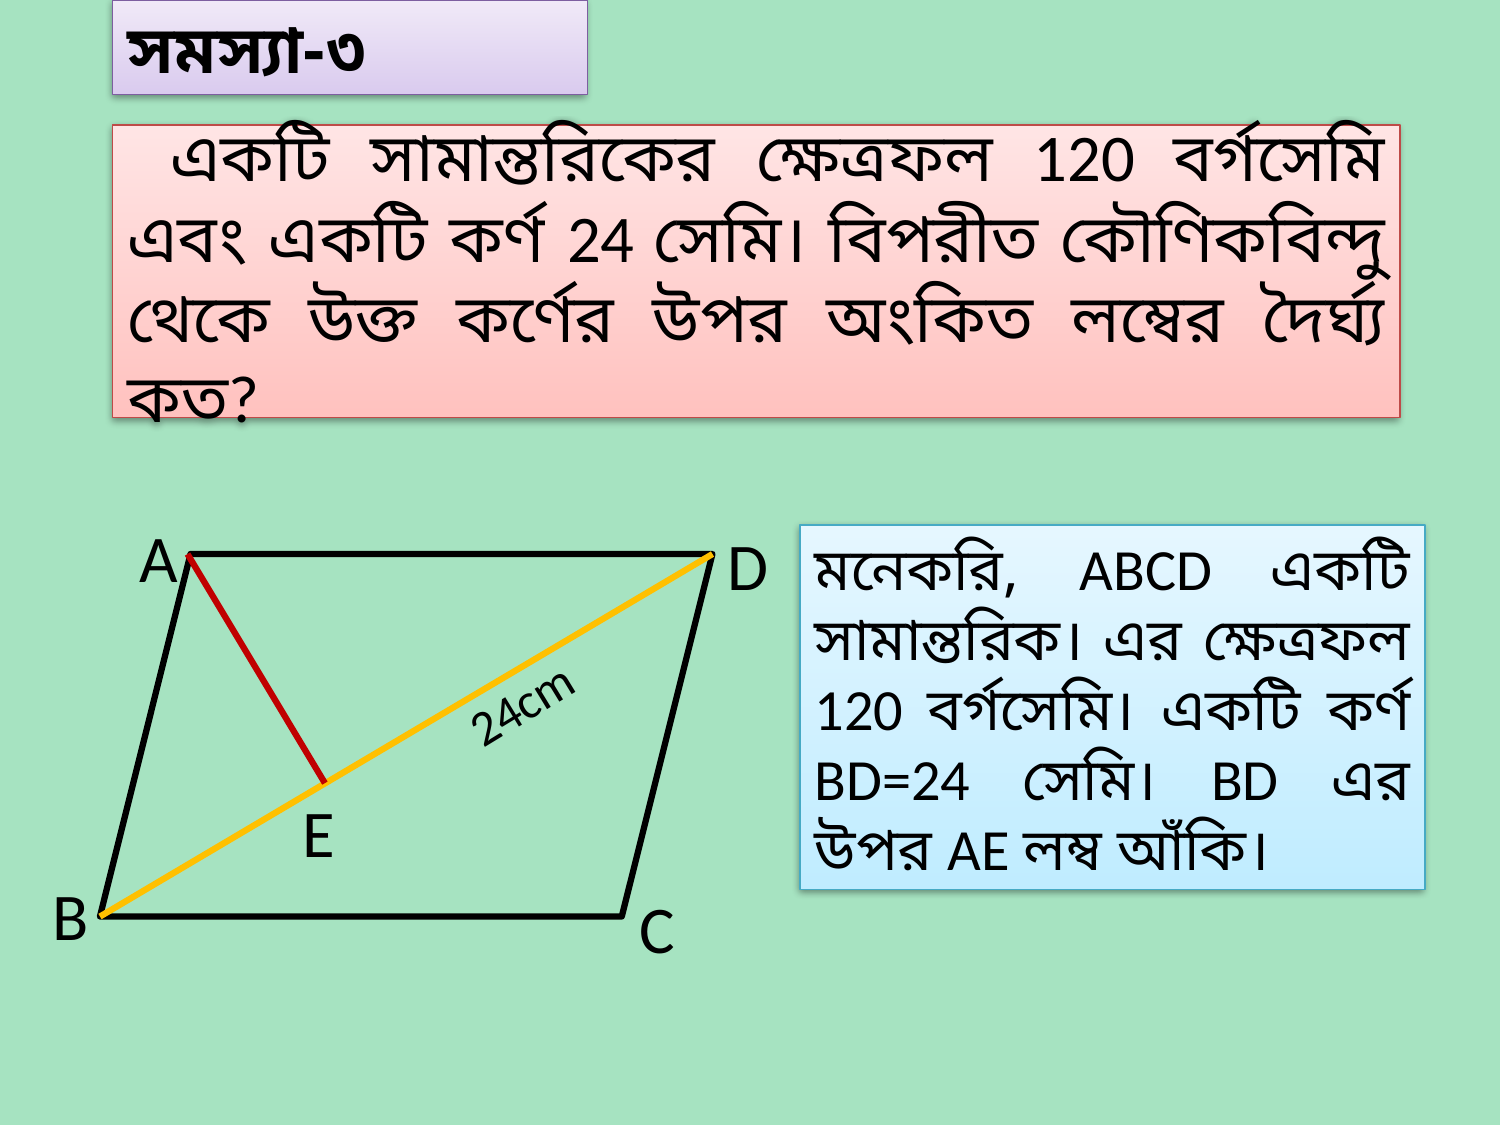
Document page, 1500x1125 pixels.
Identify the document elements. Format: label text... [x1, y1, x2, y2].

text_box C [624, 924, 700, 974]
text_box B [37, 866, 113, 962]
text_box A [124, 508, 200, 552]
text_box মনেকরি, ABCD একটি সামান্তরিক। এর ক্ষেত্রফল 120 বর্গসেমি। একটি কর্ণ BD=24 সেমি। BD এর উপর AE লম্ব আঁকি। [799, 524, 1426, 890]
title একটি সামান্তরিকের ক্ষেত্রফল 120 বর্গসেমি এবং একটি কর্ণ 24 সেমি। বিপরীত কৌণিকবিন্দু থেকে উক্ত কর্ণের উপর অংকিত লম্বের দৈর্ঘ্য কত? [112, 124, 1401, 418]
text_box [99, 553, 713, 917]
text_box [141, 599, 372, 738]
text_box সমস্যা-৩ [112, 0, 588, 95]
text_box D [712, 516, 788, 612]
